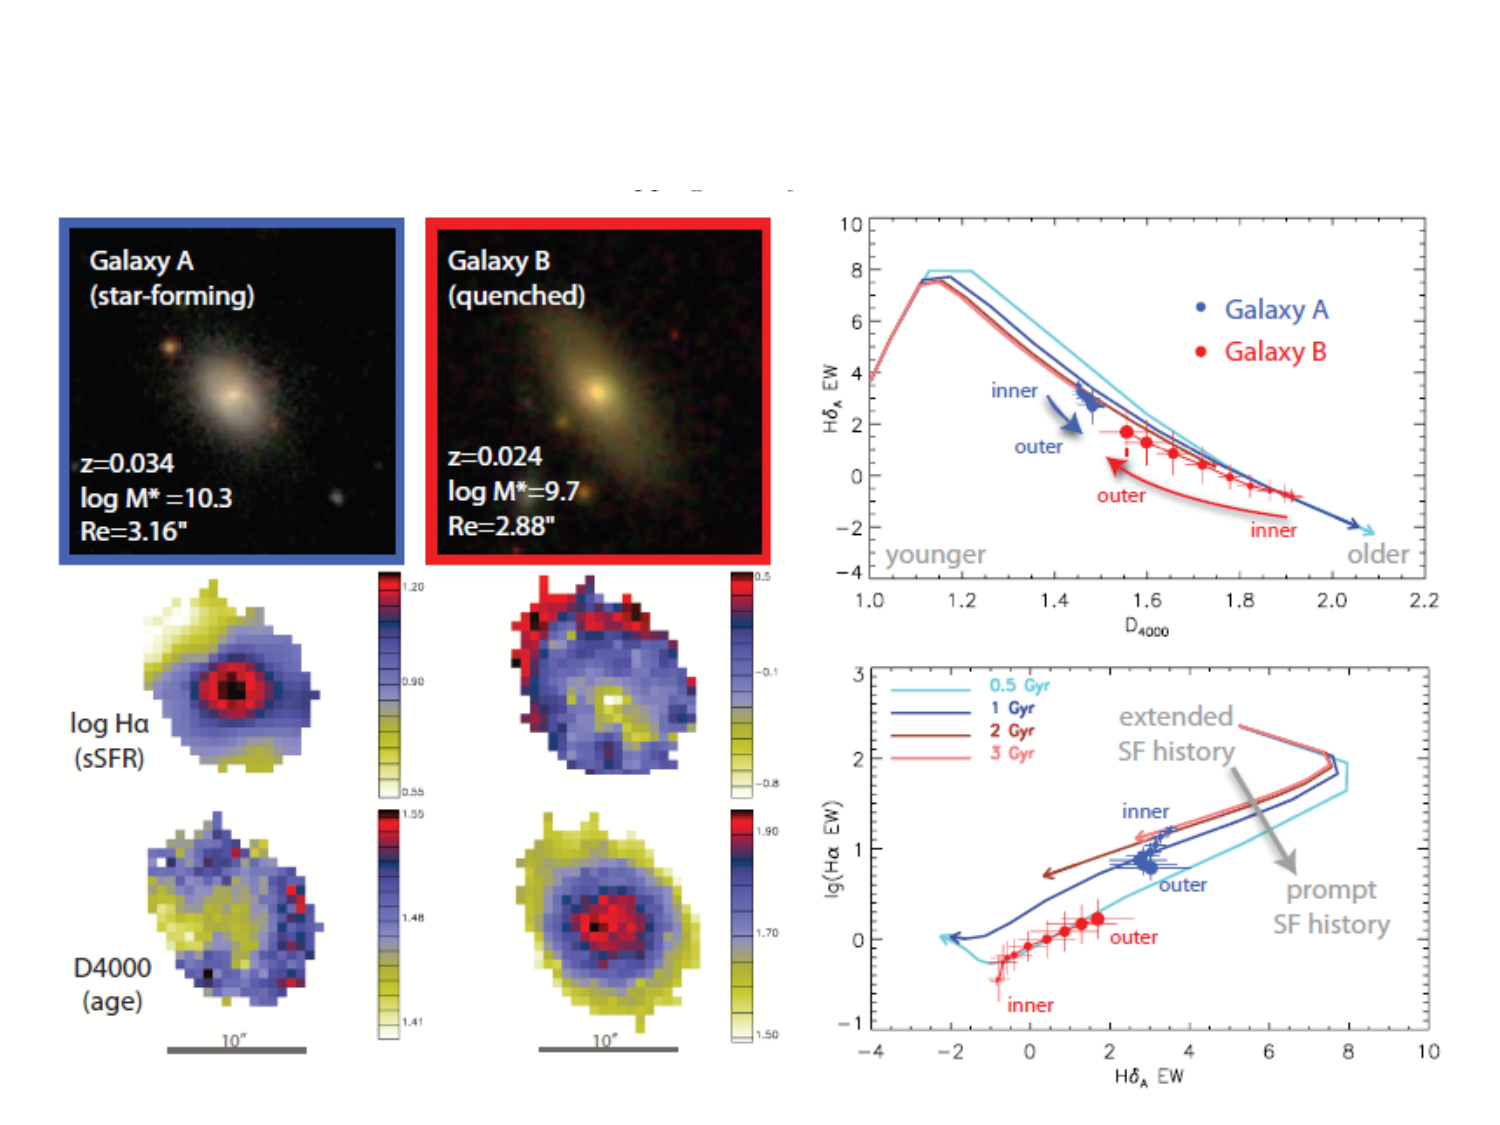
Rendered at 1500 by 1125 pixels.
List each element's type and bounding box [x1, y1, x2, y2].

picture [0, 190, 1491, 1092]
